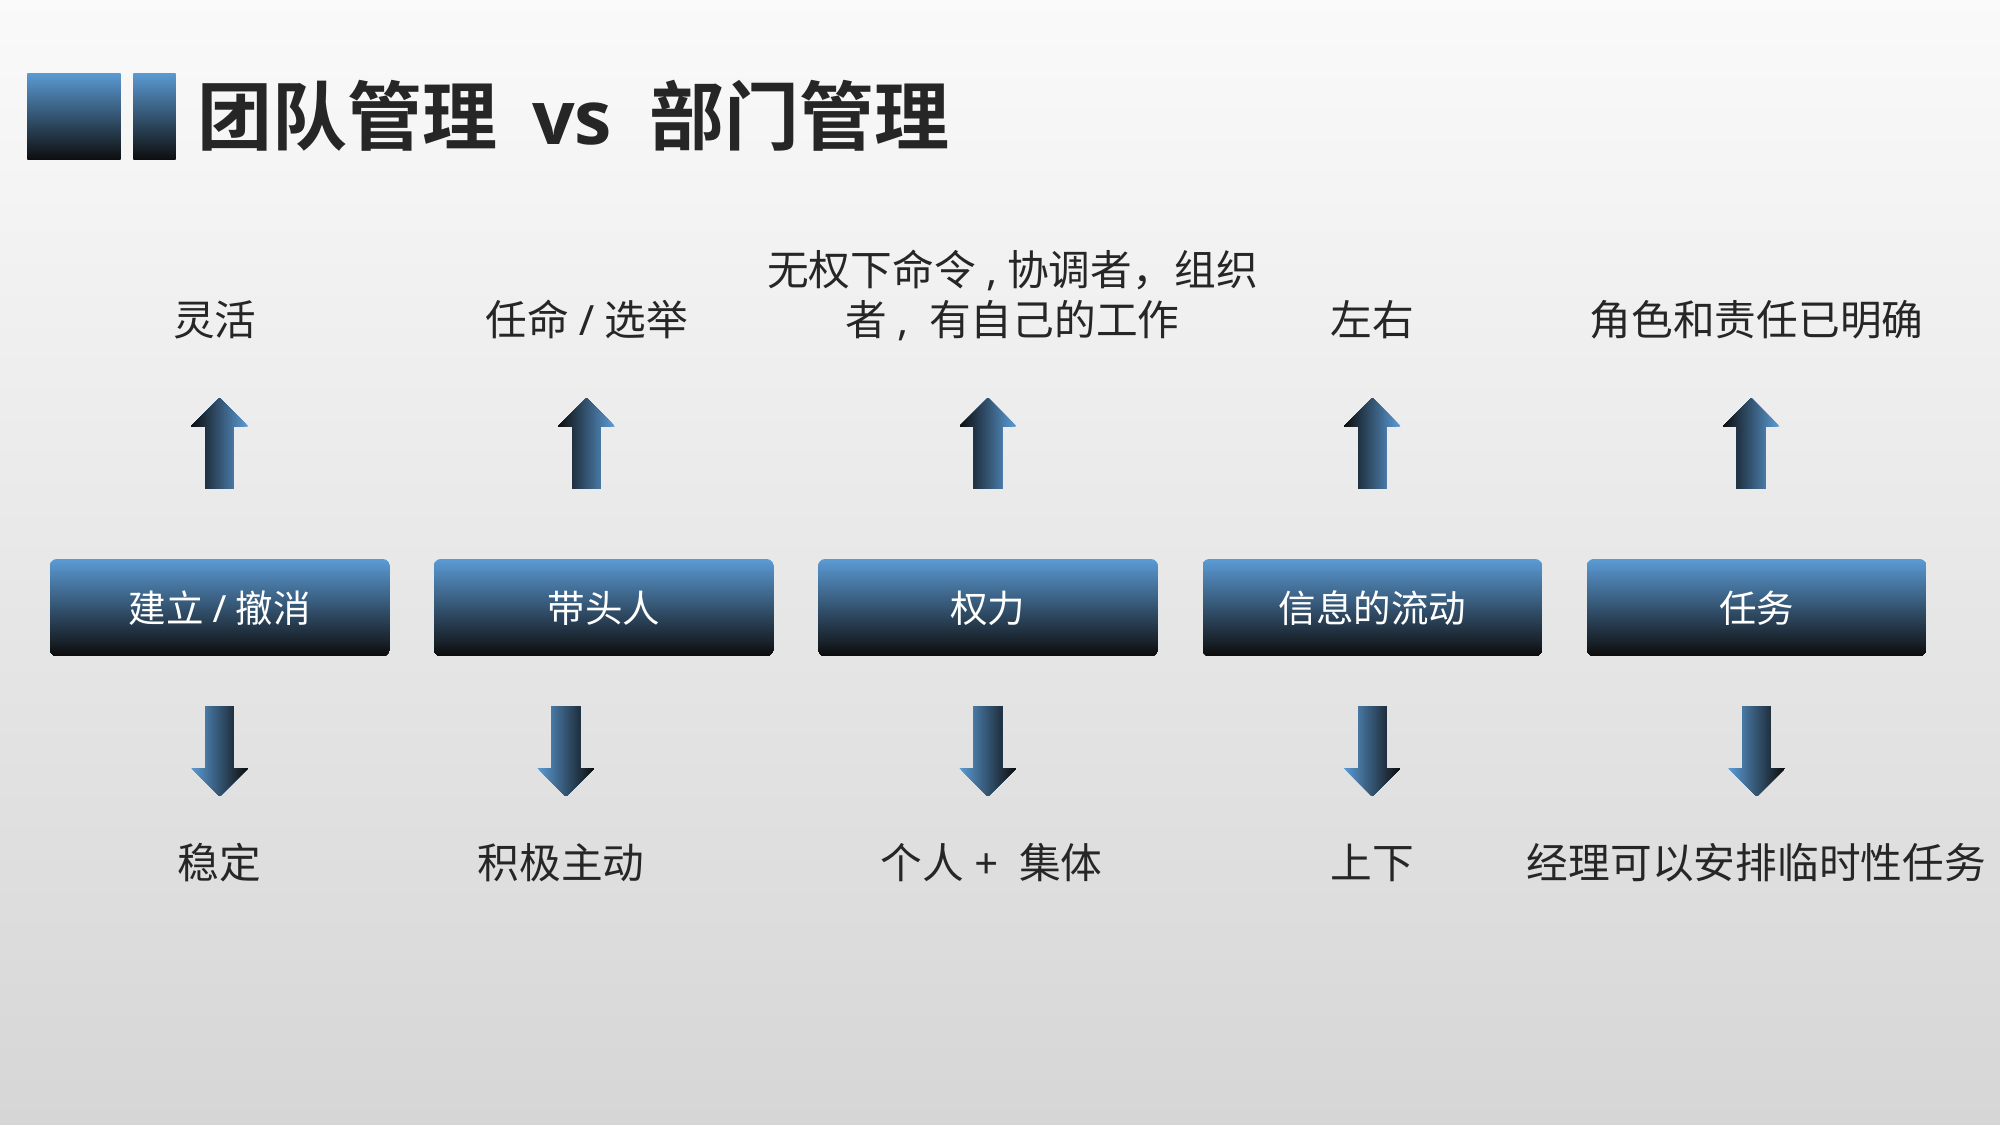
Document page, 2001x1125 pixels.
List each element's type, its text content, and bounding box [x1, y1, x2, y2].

text_box 任命/选举 [470, 286, 703, 352]
text_box 稳定 [163, 829, 277, 895]
text_box [956, 704, 1019, 798]
text_box 个人+ 集体 [866, 829, 1118, 895]
text_box [188, 704, 251, 798]
text_box 任务 [1585, 557, 1928, 658]
text_box 权力 [817, 557, 1159, 658]
text_box [1341, 704, 1404, 798]
text_box 无权下命令,协调者，组织者, 有自己的工作 [740, 236, 1285, 351]
text_box 灵活 [158, 286, 281, 352]
text_box [555, 396, 618, 490]
text_box 信息的流动 [1201, 557, 1544, 658]
text_box 积极主动 [462, 829, 669, 895]
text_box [27, 61, 1130, 168]
text_box [1341, 396, 1404, 490]
text_box [957, 396, 1020, 490]
text_box [188, 396, 251, 490]
text_box [1725, 704, 1788, 798]
text_box 上下 [1315, 829, 1429, 895]
text_box 建立/撤消 [48, 557, 391, 658]
text_box [534, 704, 597, 798]
text_box 经理可以安排临时性任务 [1512, 829, 2000, 895]
text_box 角色和责任已明确 [1574, 286, 1939, 352]
text_box 带头人 [432, 557, 775, 658]
text_box [1720, 396, 1783, 490]
text_box 左右 [1315, 286, 1429, 352]
